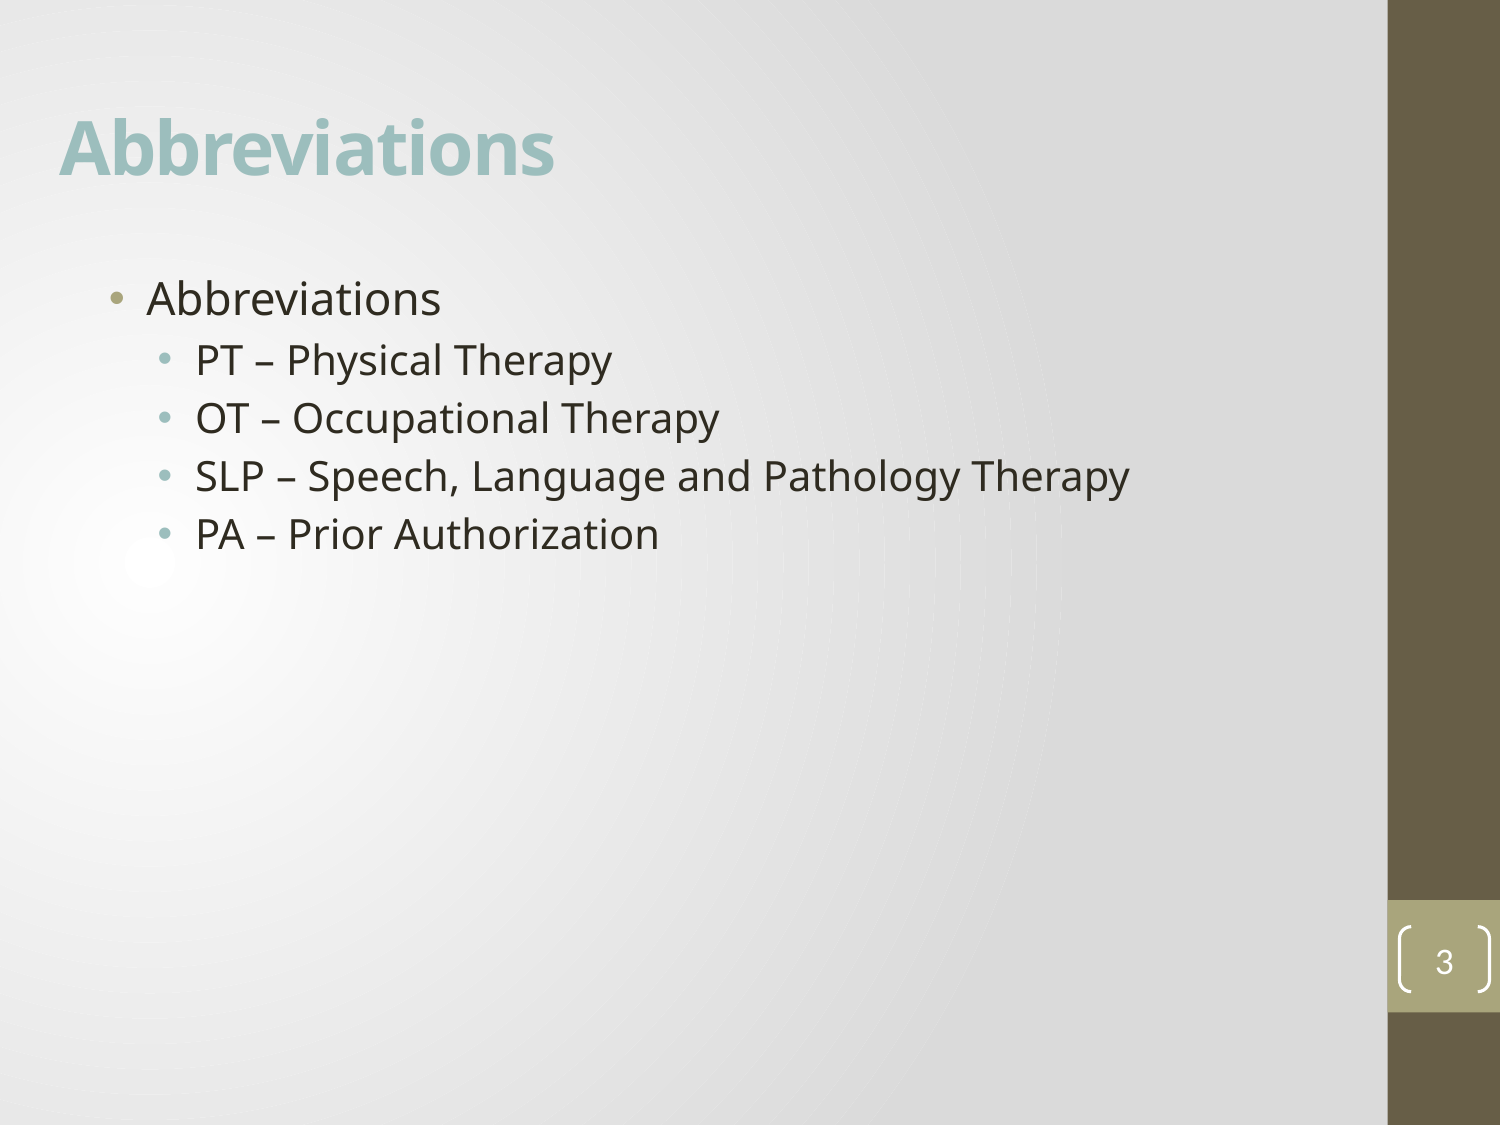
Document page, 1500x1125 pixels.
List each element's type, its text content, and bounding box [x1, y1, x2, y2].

list Abbreviations PT – Physical Therapy OT – Occupational Therapy SLP – Speech, Language and Pathology Therapy PA – Prior Authorization [75, 262, 1325, 1050]
title Abbreviations [44, 51, 1295, 239]
slide_number 3 [1397, 925, 1492, 994]
